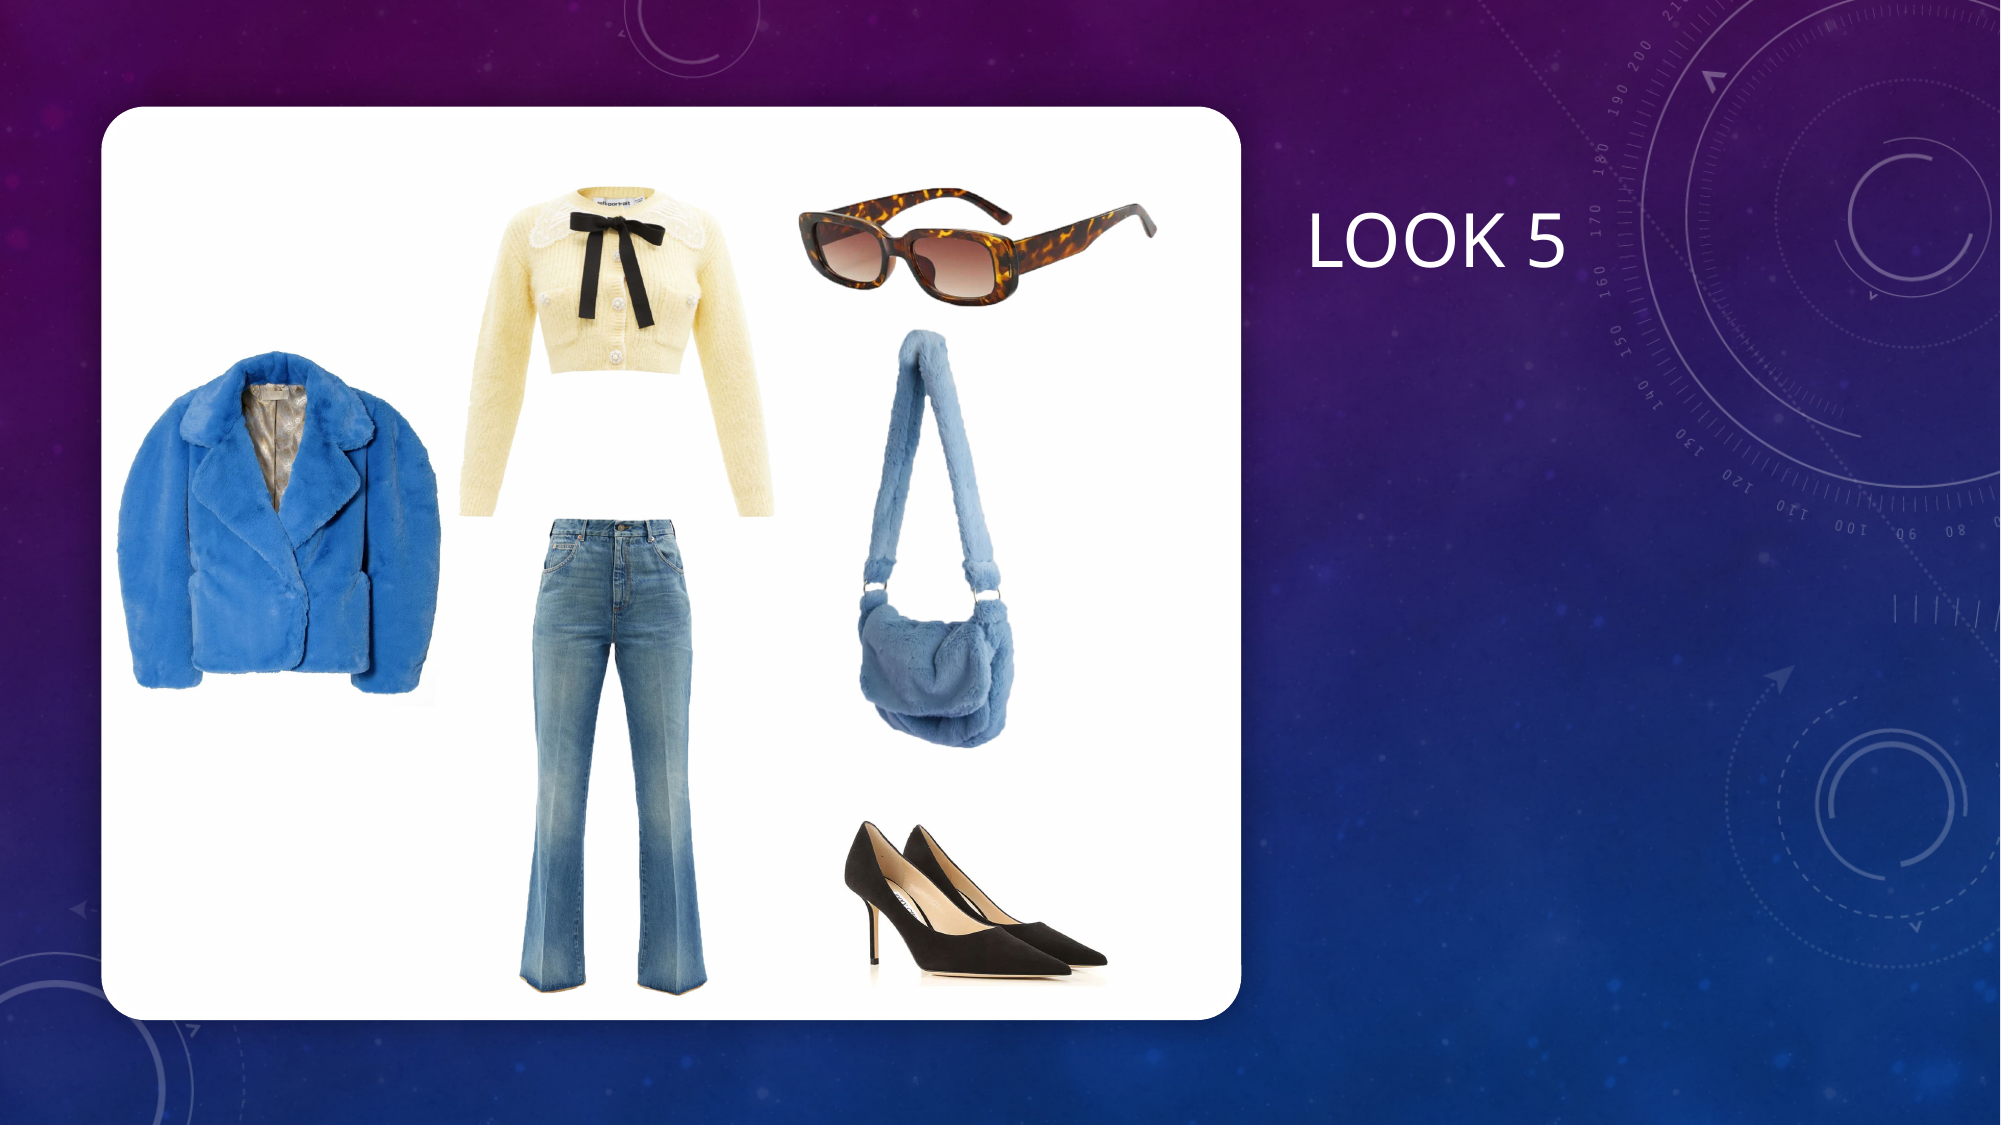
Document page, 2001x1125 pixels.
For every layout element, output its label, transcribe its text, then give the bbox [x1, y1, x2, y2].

title Look 5 [1290, 105, 1899, 370]
picture [0, 0, 2001, 1125]
